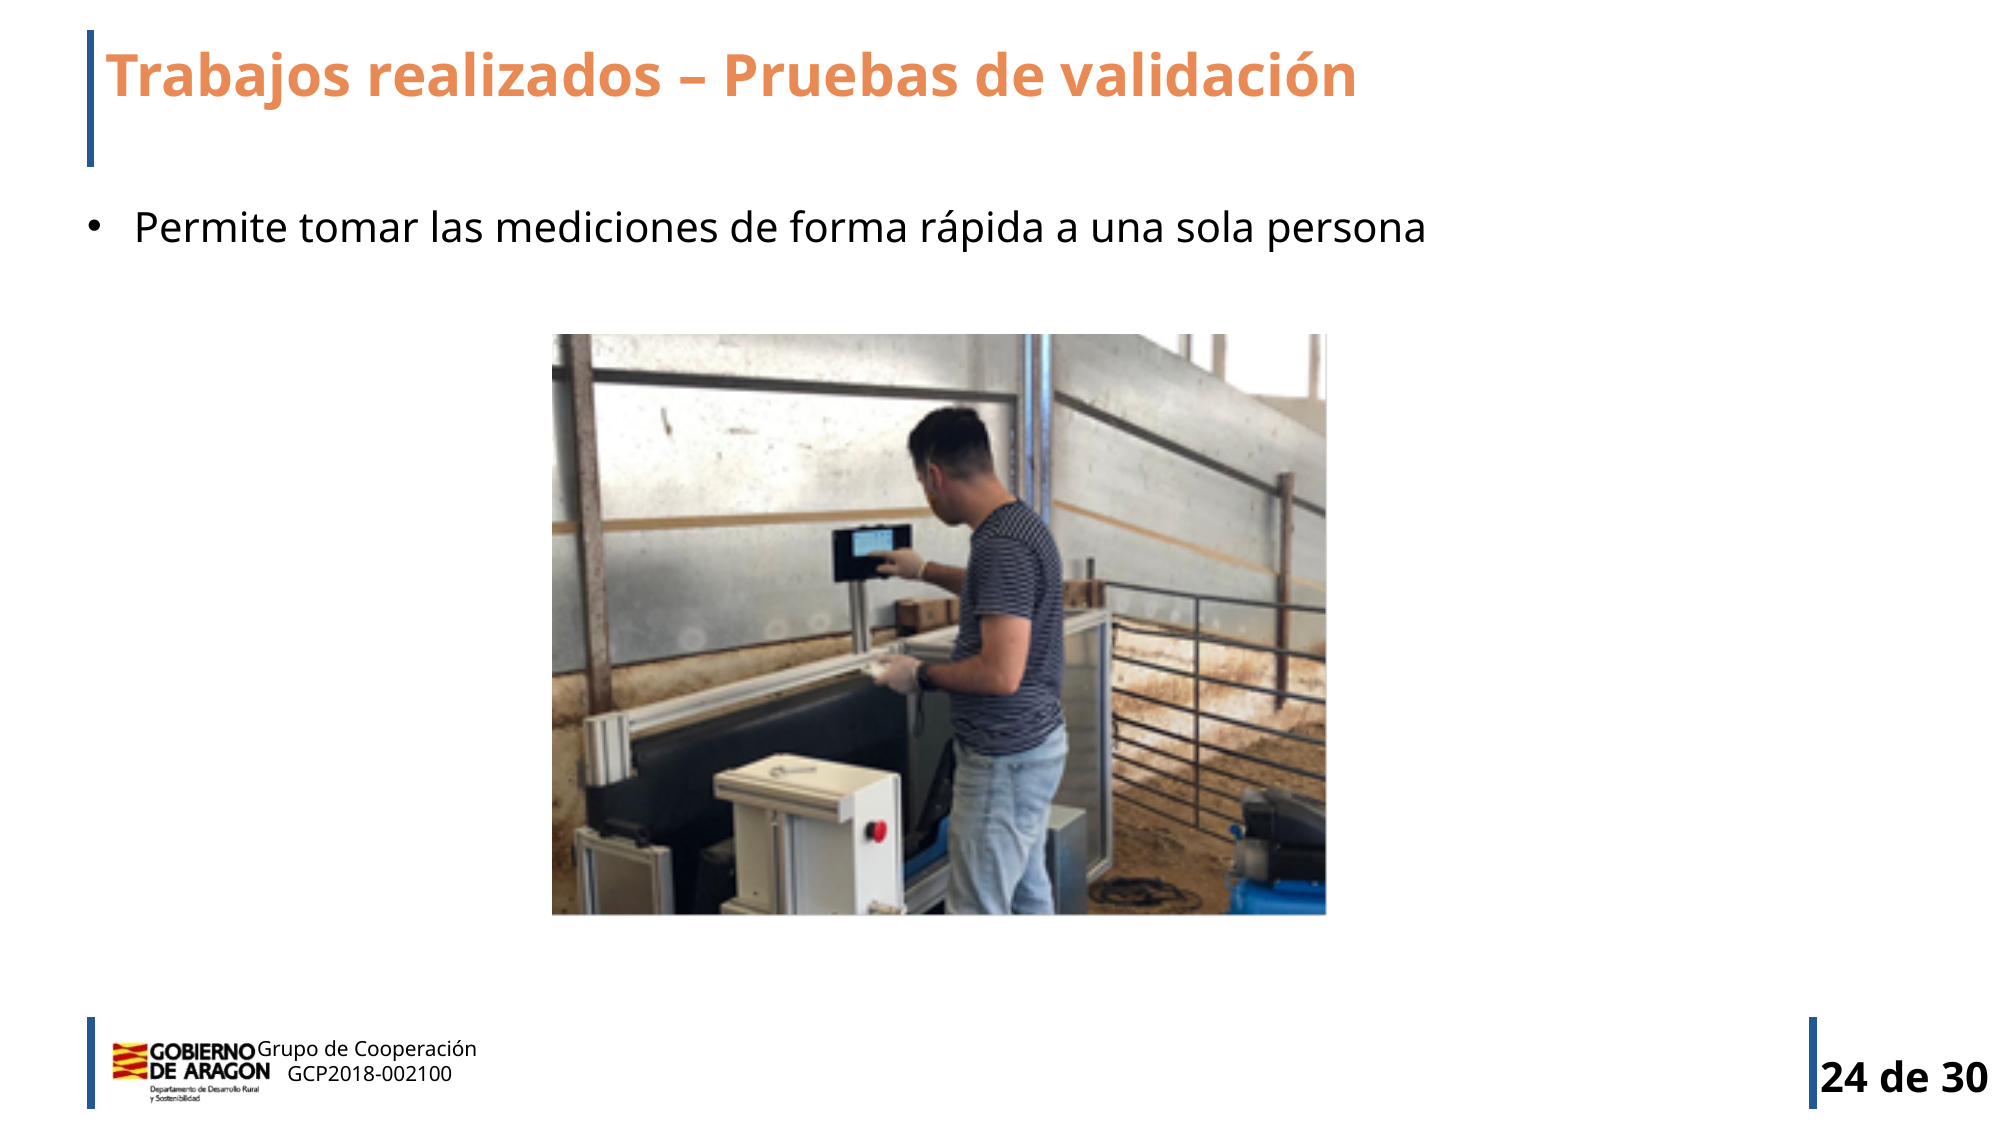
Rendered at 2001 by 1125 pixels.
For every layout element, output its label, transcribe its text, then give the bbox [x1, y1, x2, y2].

text_box 24 de 30 [1813, 1042, 2000, 1108]
text_box Trabajos realizados – Pruebas de validación [91, 30, 1515, 166]
text_box 24 de 30 [1805, 1042, 1812, 1108]
picture [552, 334, 1330, 919]
text_box Permite tomar las mediciones de forma rápida a una sola persona [72, 192, 1841, 258]
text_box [112, 1028, 526, 1104]
